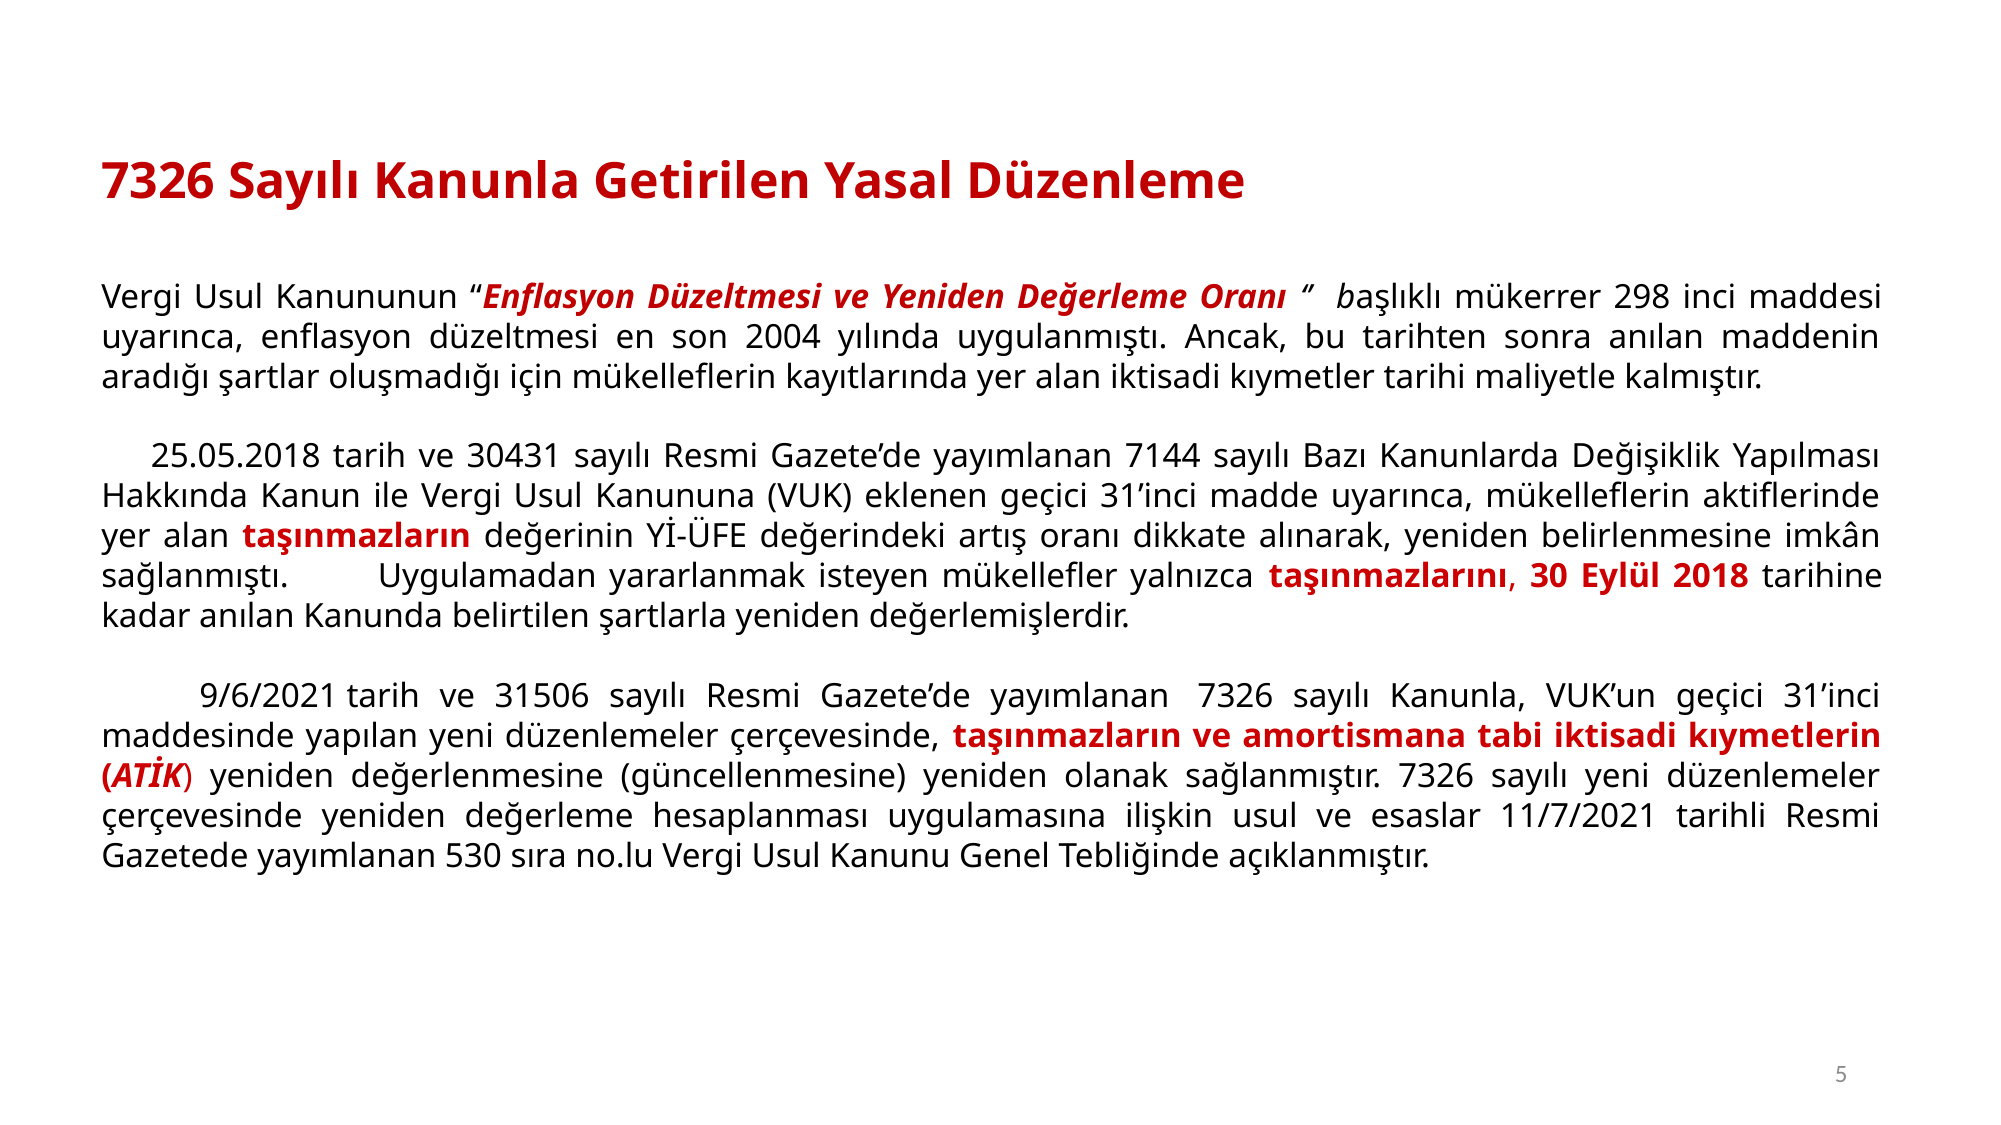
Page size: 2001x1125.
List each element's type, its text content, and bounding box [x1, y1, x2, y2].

text_box 7326 Sayılı Kanunla Getirilen Yasal Düzenleme [86, 141, 1736, 216]
text_box Vergi Usul Kanununun “Enflasyon Düzeltmesi ve Yeniden Değerleme Oranı ‘’ başlıklı mükerrer 298 inci maddesi uyarınca, enflasyon düzeltmesi en son 2004 yılında uygulanmıştı. Ancak, bu tarihten sonra anılan maddenin aradığı şartlar oluşmadığı için mükelleflerin kayıtlarında yer alan iktisadi kıymetler tarihi maliyetle kalmıştır. 25.05.2018 tarih ve 30431 sayılı Resmi Gazete’de yayımlanan 7144 sayılı Bazı Kanunlarda Değişiklik Yapılması Hakkında Kanun ile Vergi Usul Kanununa (VUK) eklenen geçici 31’inci madde uyarınca, mükelleflerin aktiflerinde yer alan taşınmazların değerinin Yİ-ÜFE değerindeki artış oranı dikkate alınarak, yeniden belirlenmesine imkân sağlanmıştı. Uygulamadan yararlanmak isteyen mükellefler yalnızca taşınmazlarını, 30 Eylül 2018 tarihine kadar anılan Kanunda belirtilen şartlarla yeniden değerlemişlerdir. 9/6/2021 tarih ve 31506 sayılı Resmi Gazete’de yayımlanan 7326 sayılı Kanunla, VUK’un geçici 31’inci maddesinde yapılan yeni düzenlemeler çerçevesinde, taşınmazların ve amortismana tabi iktisadi kıymetlerin (ATİK) yeniden değerlenmesine (güncellenmesine) yeniden olanak sağlanmıştır. 7326 sayılı yeni düzenlemeler çerçevesinde yeniden değerleme hesaplanması uygulamasına ilişkin usul ve esaslar 11/7/2021 tarihli Resmi Gazetede yayımlanan 530 sıra no.lu Vergi Usul Kanunu Genel Tebliğinde açıklanmıştır. [86, 267, 1898, 882]
slide_number 5 [1412, 1042, 1863, 1103]
